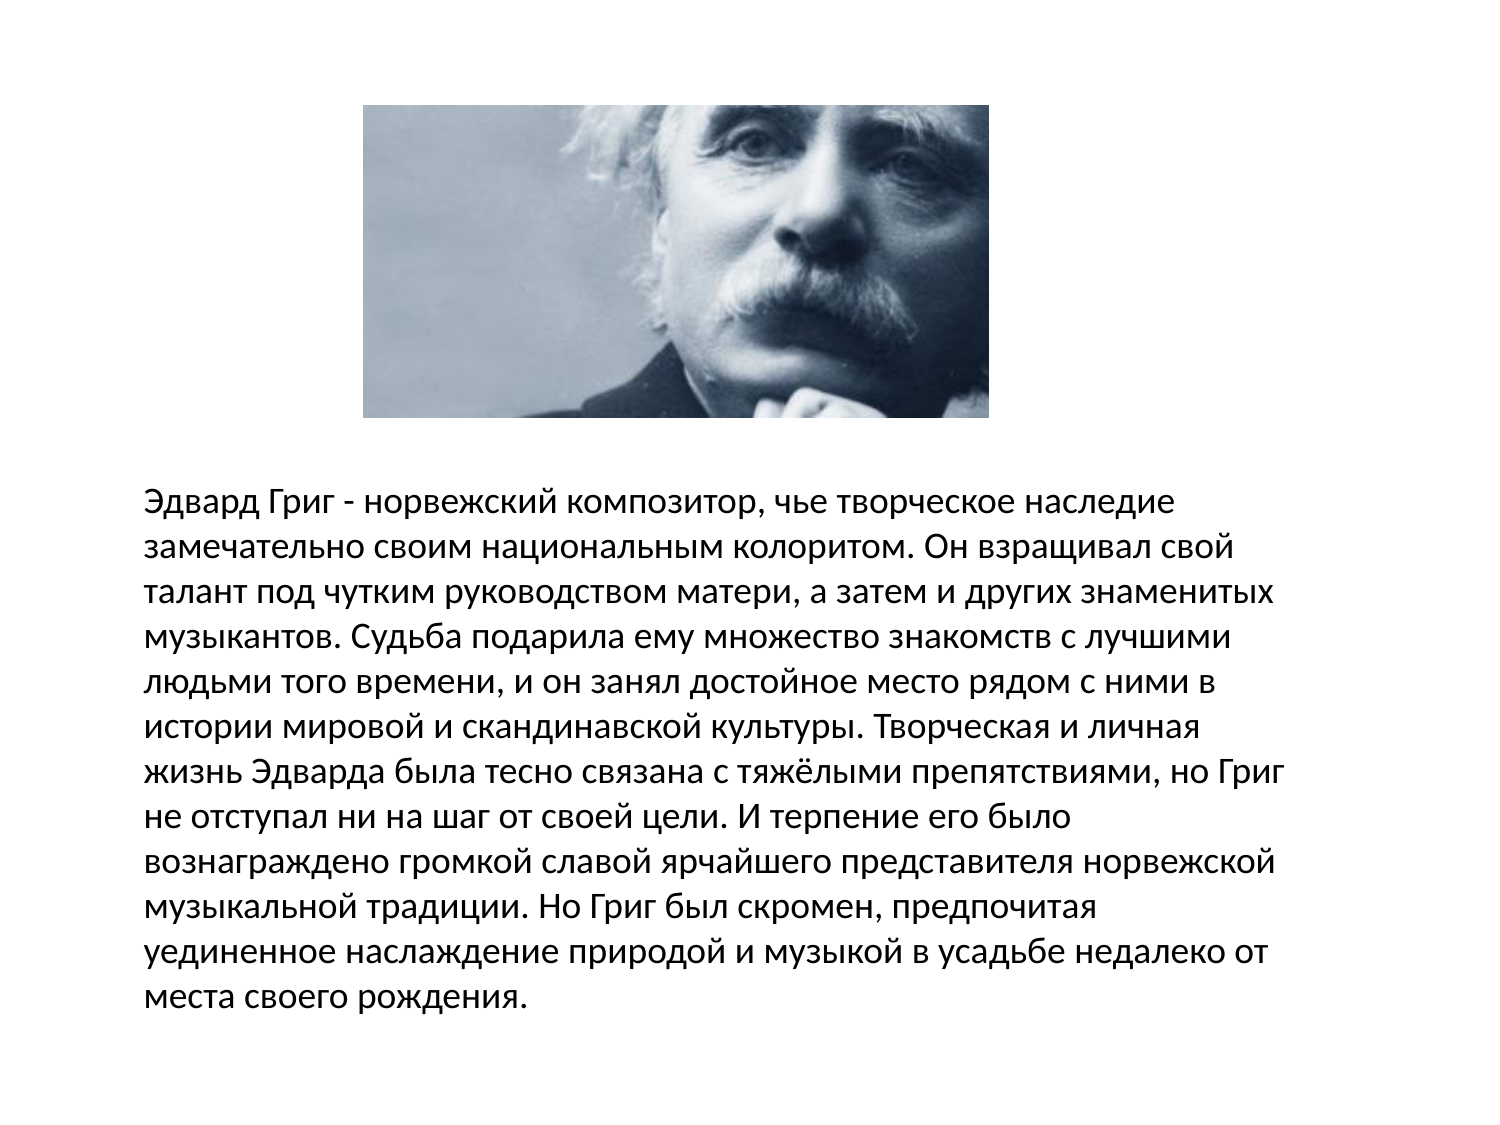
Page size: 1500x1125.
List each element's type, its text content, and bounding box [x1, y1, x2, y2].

text_box Эдвард Григ - норвежский композитор, чье творческое наследие замечательно своим национальным колоритом. Он взращивал свой талант под чутким руководством матери, а затем и других знаменитых музыкантов. Судьба подарила ему множество знакомств с лучшими людьми того времени, и он занял достойное место рядом с ними в истории мировой и скандинавской культуры. Творческая и личная жизнь Эдварда была тесно связана с тяжёлыми препятствиями, но Григ не отступал ни на шаг от своей цели. И терпение его было вознаграждено громкой славой ярчайшего представителя норвежской музыкальной традиции. Но Григ был скромен, предпочитая уединенное наслаждение природой и музыкой в усадьбе недалеко от места своего рождения. [128, 468, 1301, 1024]
picture [363, 105, 989, 419]
